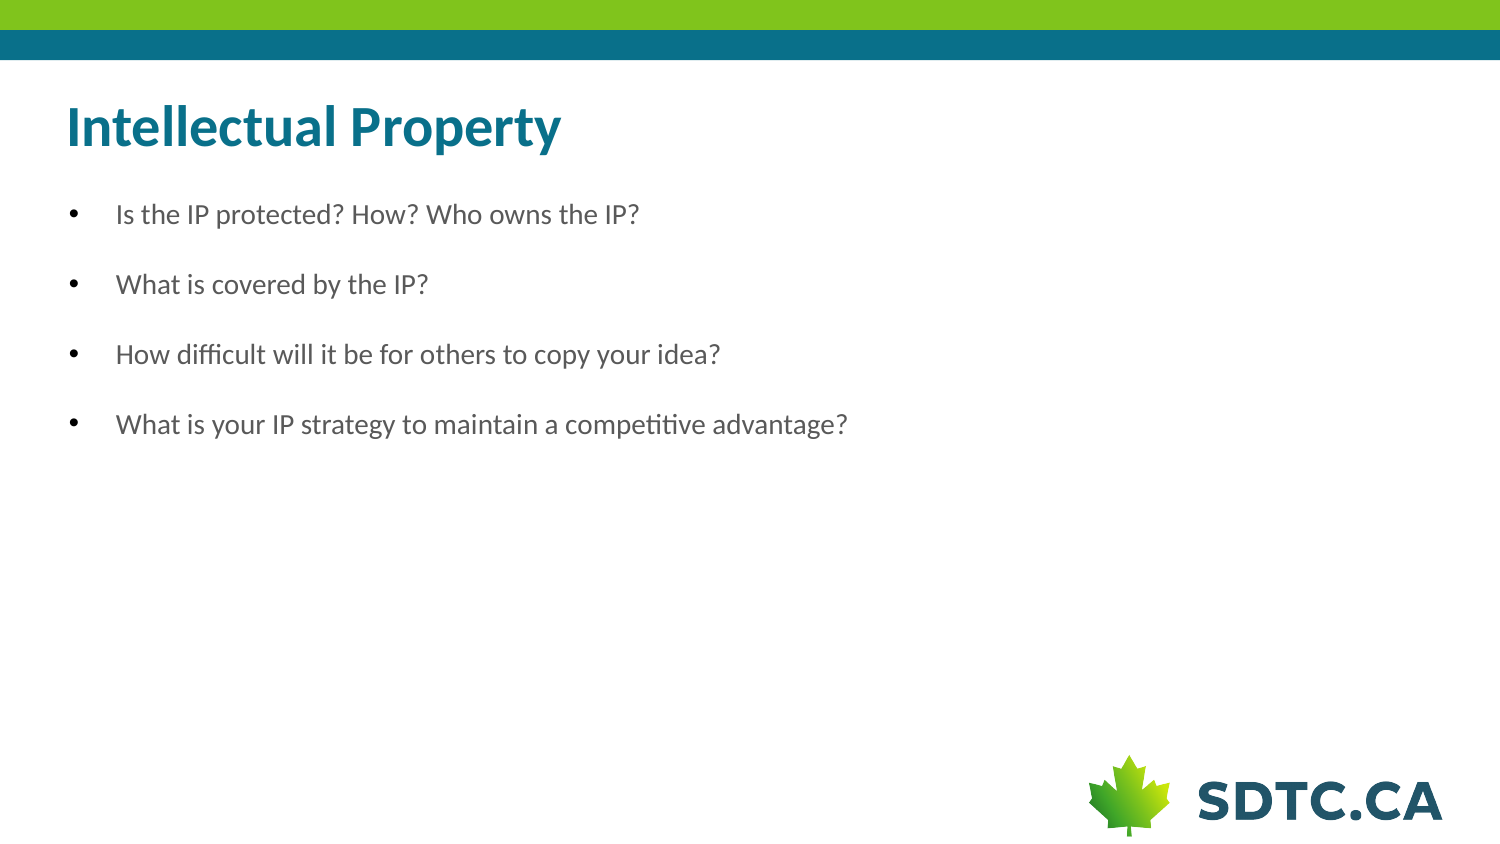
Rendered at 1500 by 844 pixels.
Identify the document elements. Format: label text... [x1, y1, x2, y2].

picture [1079, 746, 1485, 841]
text_box Is the IP protected? How? Who owns the IP? What is covered by the IP? How difficult will it be for others to copy your idea? What is your IP strategy to maintain a competitive advantage? [54, 188, 1446, 718]
title Intellectual Property [51, 72, 1449, 167]
